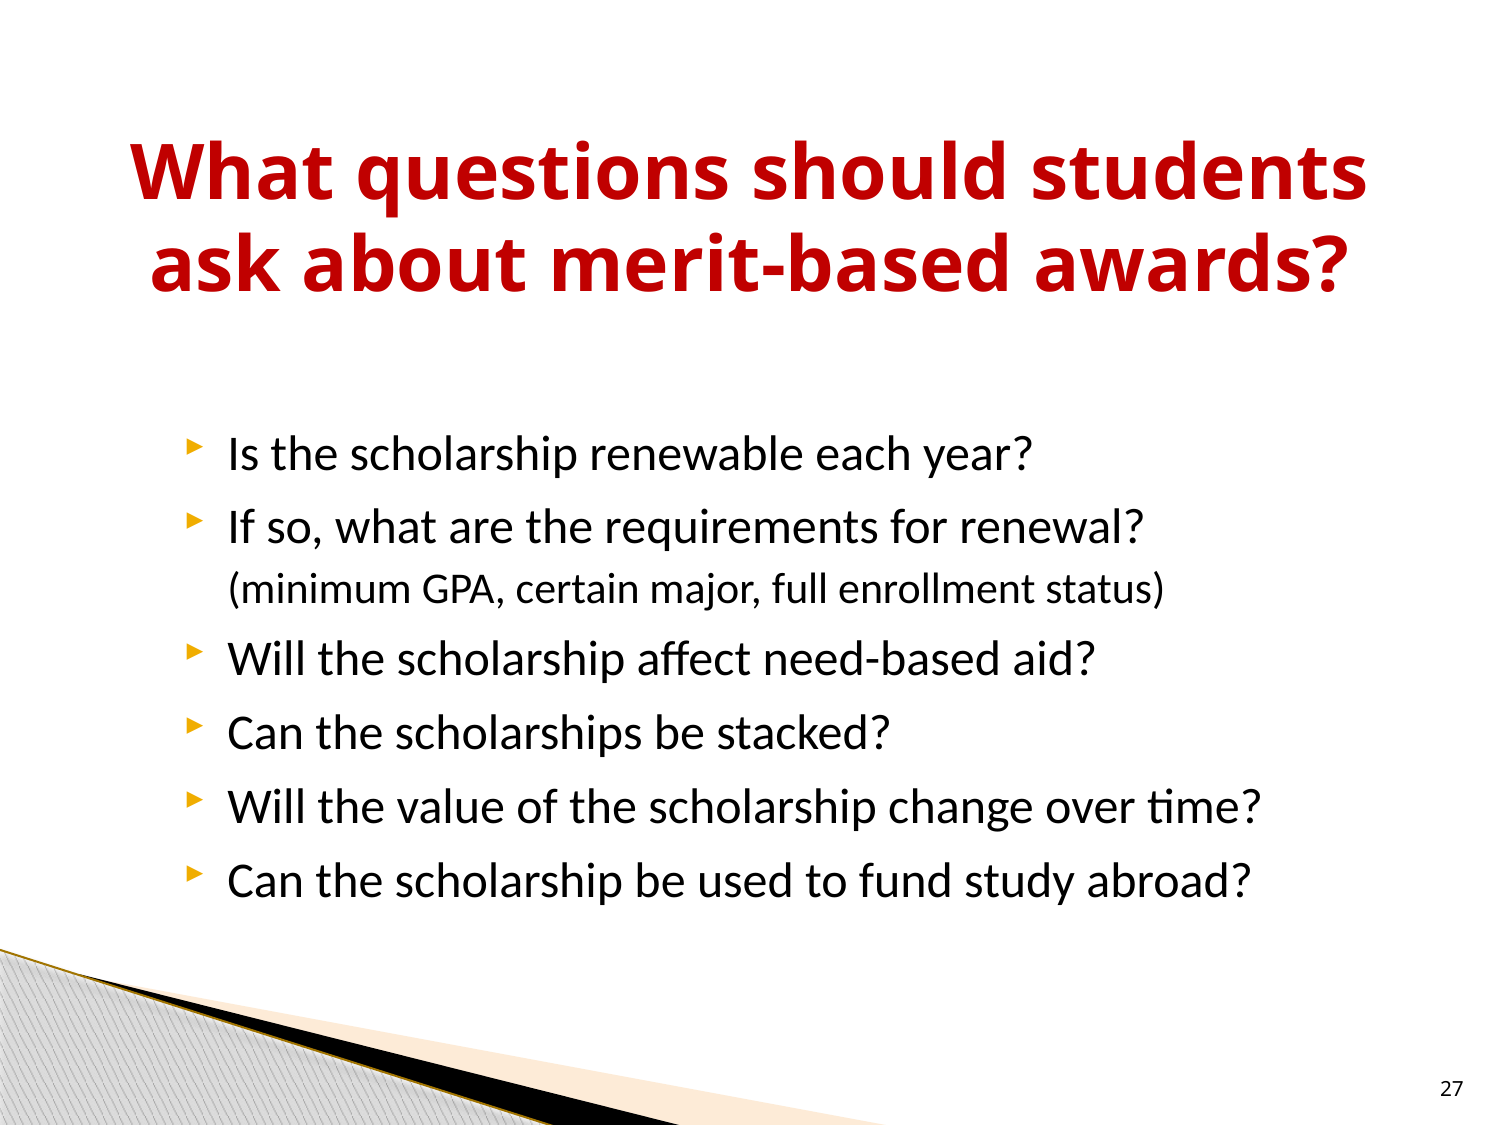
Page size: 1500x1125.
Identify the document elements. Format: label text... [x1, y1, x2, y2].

slide_number 27 [1418, 1051, 1479, 1112]
title What questions should students ask about merit-based awards? [112, 99, 1388, 330]
list Is the scholarship renewable each year? If so, what are the requirements for renewal? (minimum GPA, certain major, full enrollment status) Will the scholarship affect need-based aid? Can the scholarships be stacked? Will the value of the scholarship change over time? Can the scholarship be used to fund study abroad? [149, 330, 1288, 945]
